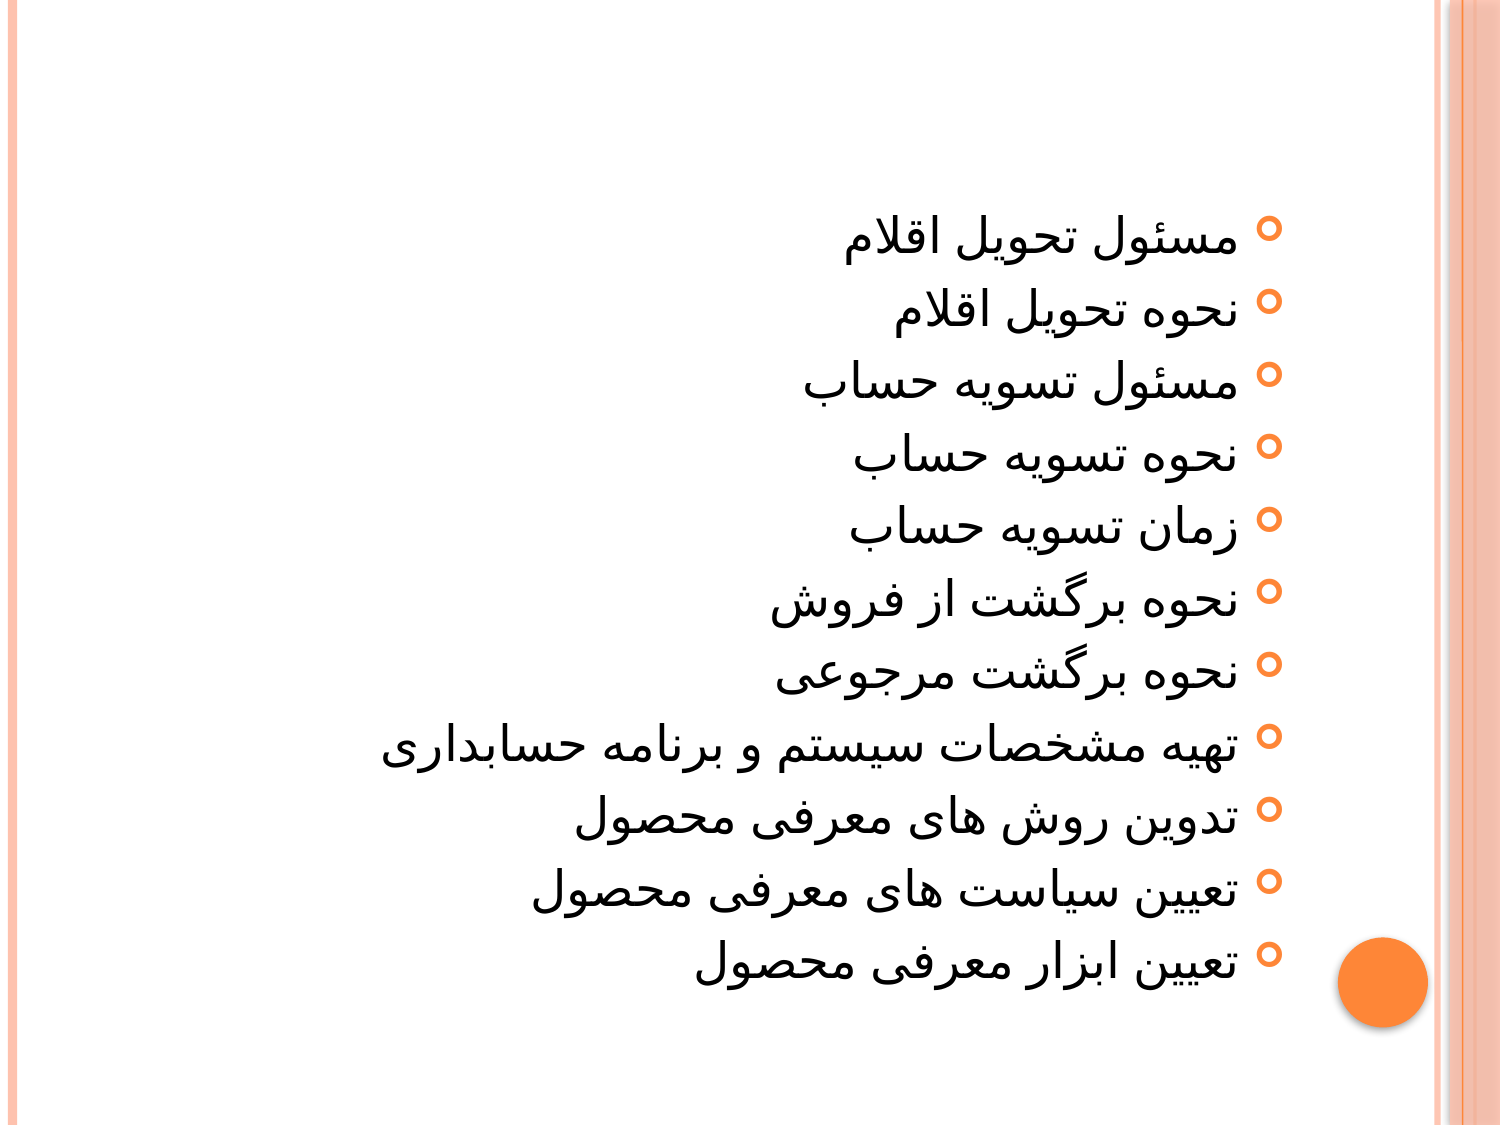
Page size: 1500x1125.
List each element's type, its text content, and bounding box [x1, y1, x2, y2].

list مسئول تحویل اقلام نحوه تحویل اقلام مسئول تسویه حساب نحوه تسویه حساب زمان تسویه حساب نحوه برگشت از فروش نحوه برگشت مرجوعی تهیه مشخصات سیستم و برنامه حسابداری تدوین روش های معرفی محصول تعیین سیاست های معرفی محصول تعیین ابزار معرفی محصول [75, 196, 1300, 1062]
